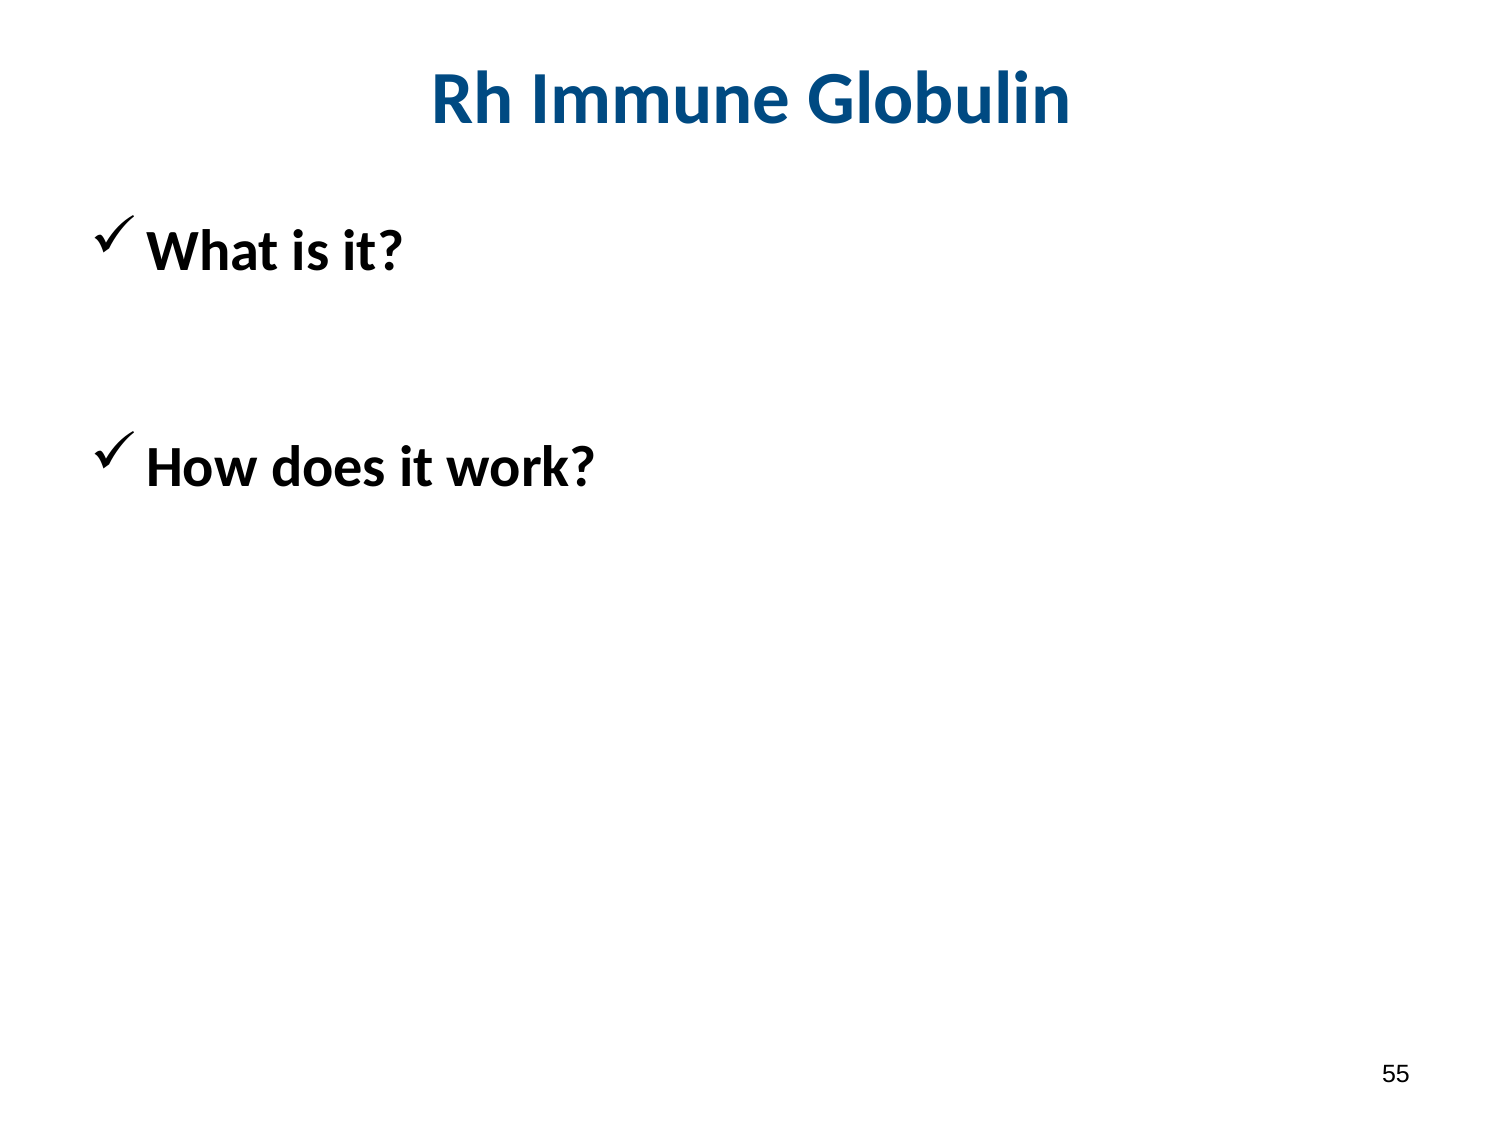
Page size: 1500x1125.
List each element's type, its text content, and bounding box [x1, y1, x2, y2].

title Rh Immune Globulin [76, 19, 1427, 169]
slide_number 54 [1074, 1042, 1425, 1103]
list What is it? How does it work? [75, 196, 1425, 1024]
